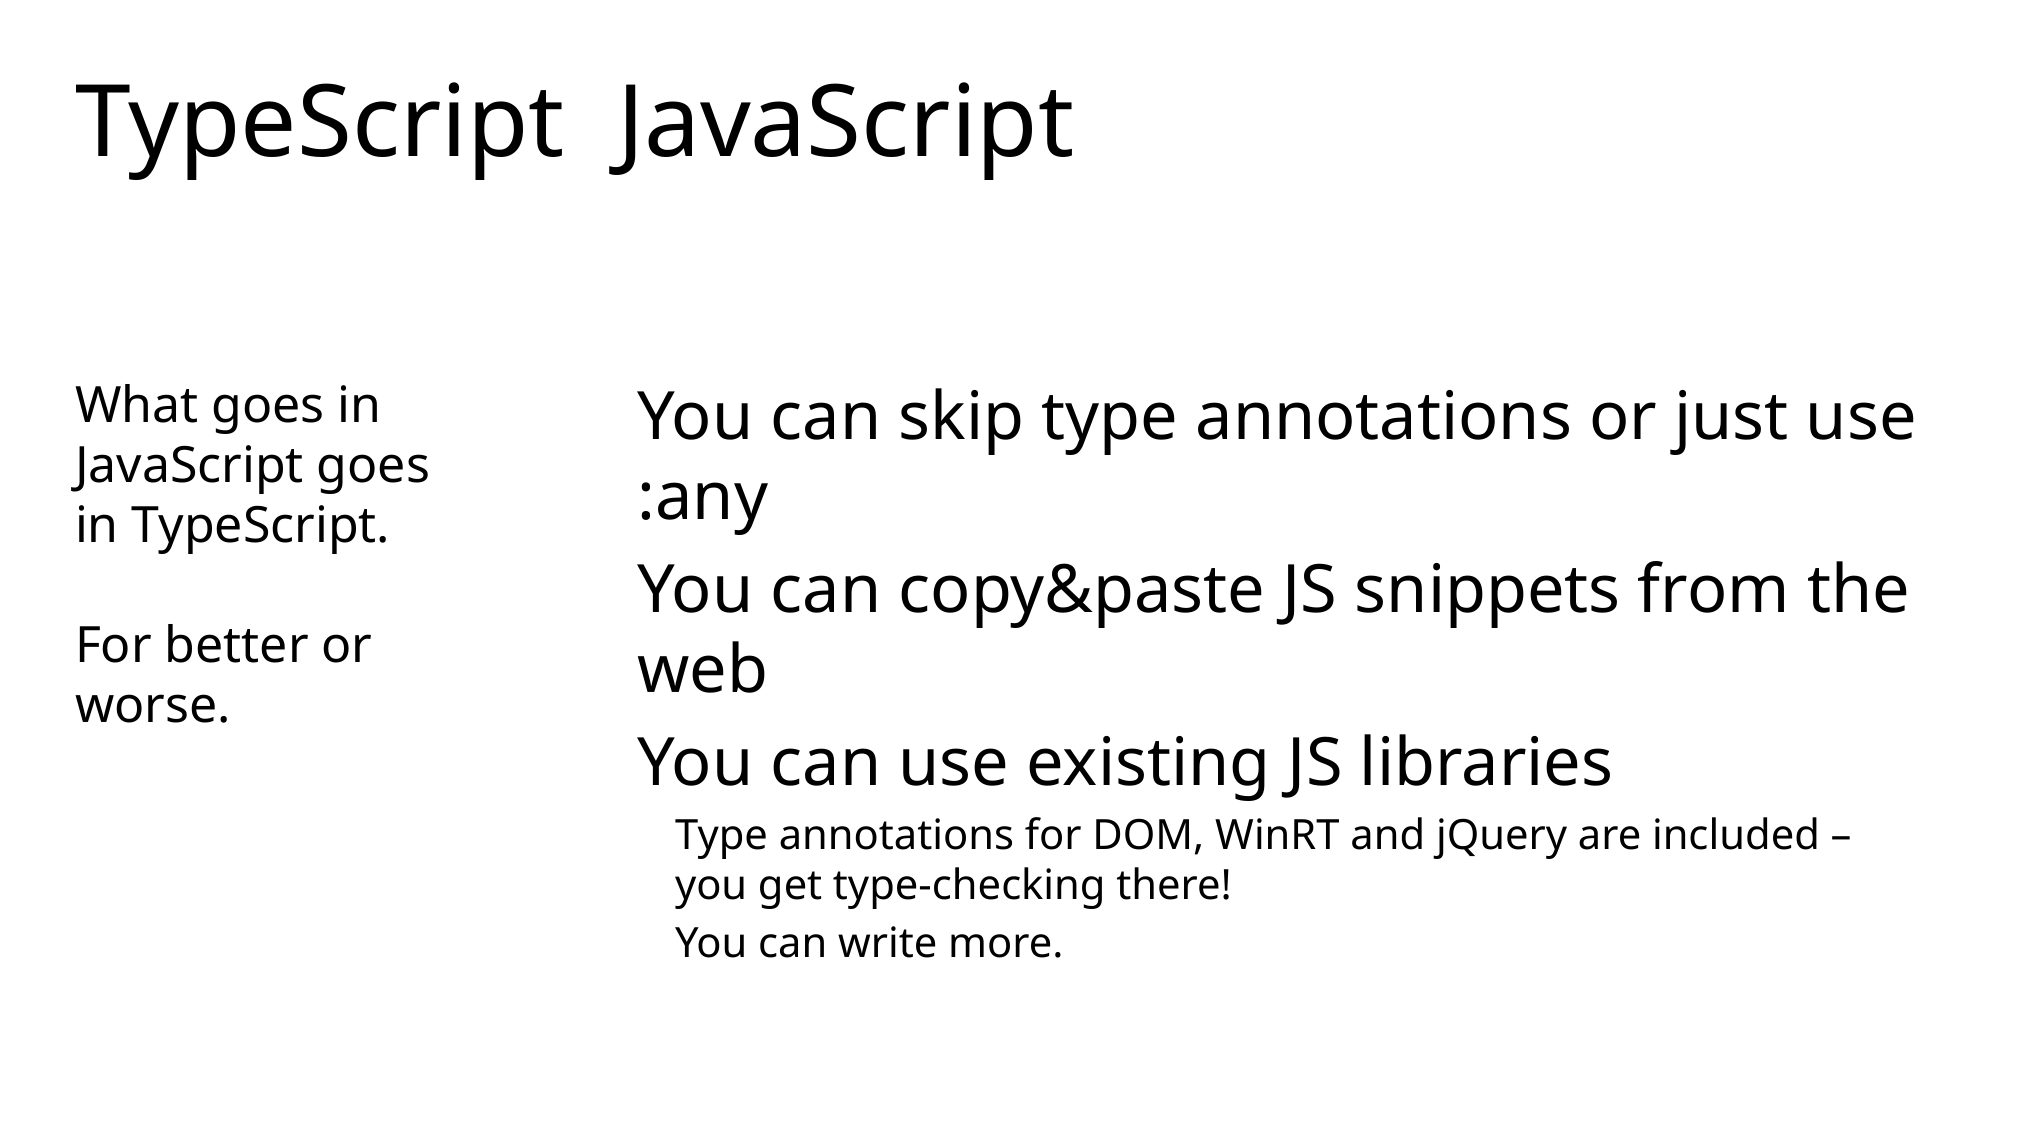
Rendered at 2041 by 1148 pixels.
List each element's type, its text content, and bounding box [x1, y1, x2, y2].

list You can skip type annotations or just use :any You can copy&paste JS snippets from the web You can use existing JS libraries Type annotations for DOM, WinRT and jQuery are included – you get type-checking there! You can write more. [607, 348, 1958, 1099]
list What goes in JavaScript goes in TypeScript. For better or worse. [45, 348, 496, 1099]
